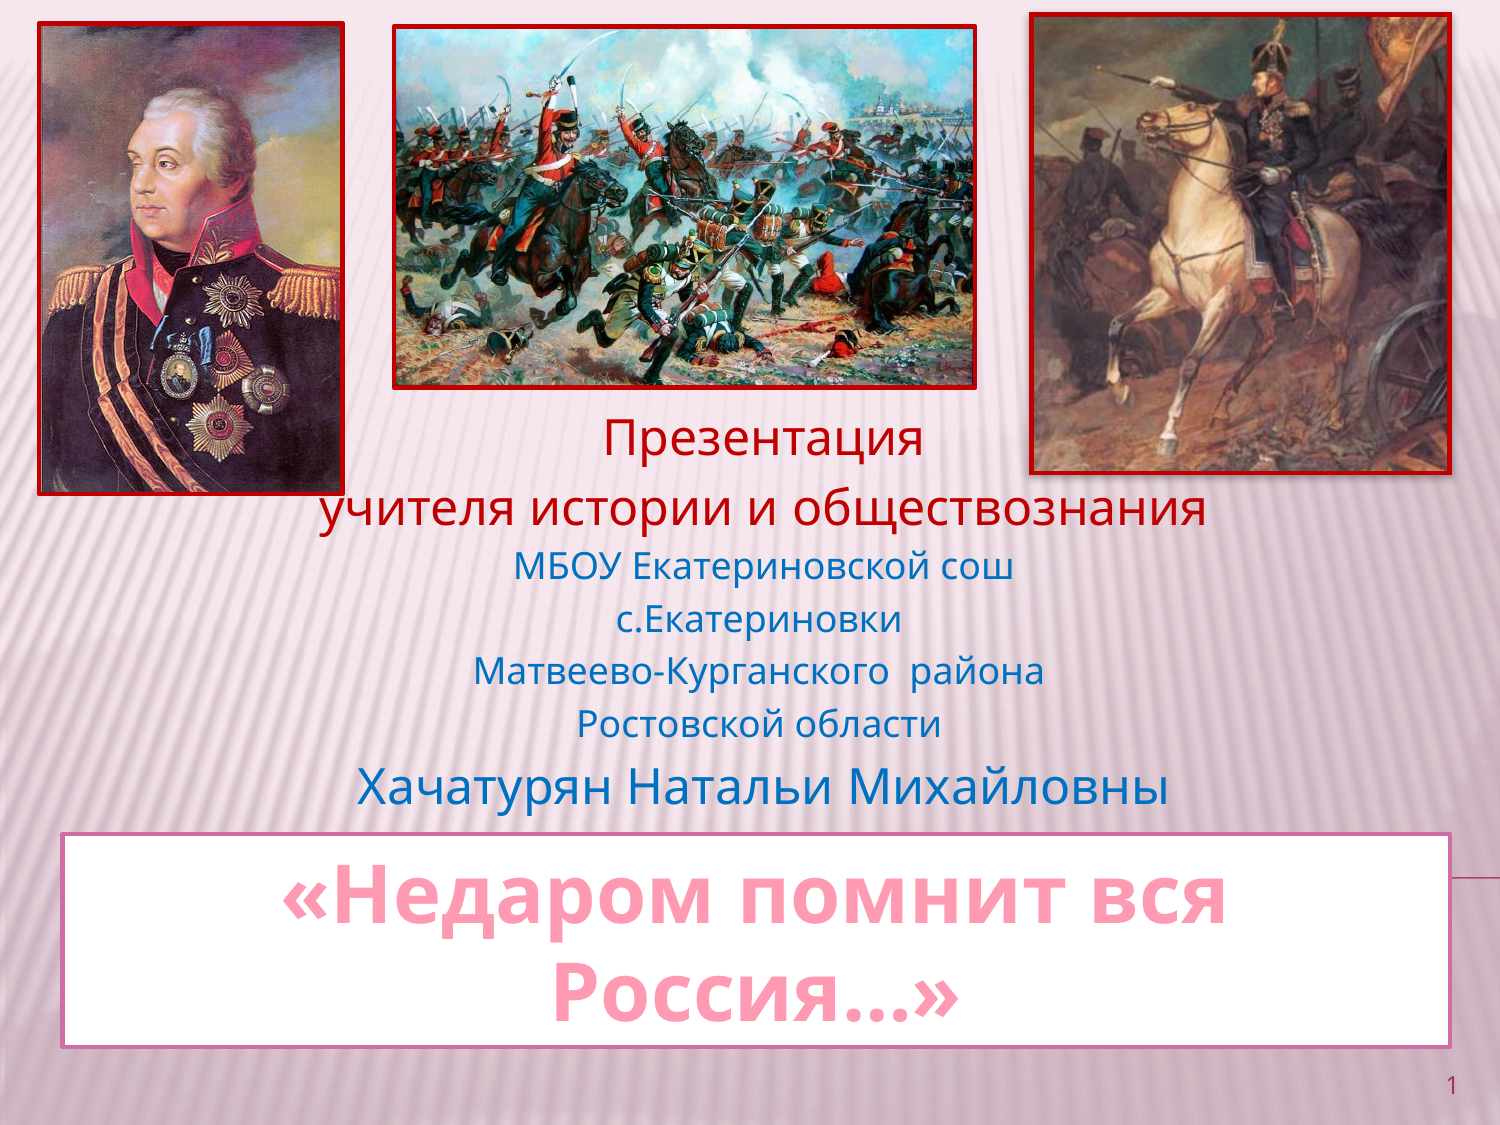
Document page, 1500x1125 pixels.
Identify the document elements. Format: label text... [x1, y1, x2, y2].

picture [1033, 16, 1448, 472]
subtitle Презентация учителя истории и обществознания МБОУ Екатериновской сош с.Екатериновки Матвеево-Курганского района Ростовской области Хачатурян Натальи Михайловны [70, 526, 1458, 823]
title «Недаром помнит вся Россия…» [60, 832, 1452, 1049]
picture [40, 25, 341, 492]
picture [395, 28, 974, 386]
slide_number 1 [1350, 1061, 1475, 1103]
